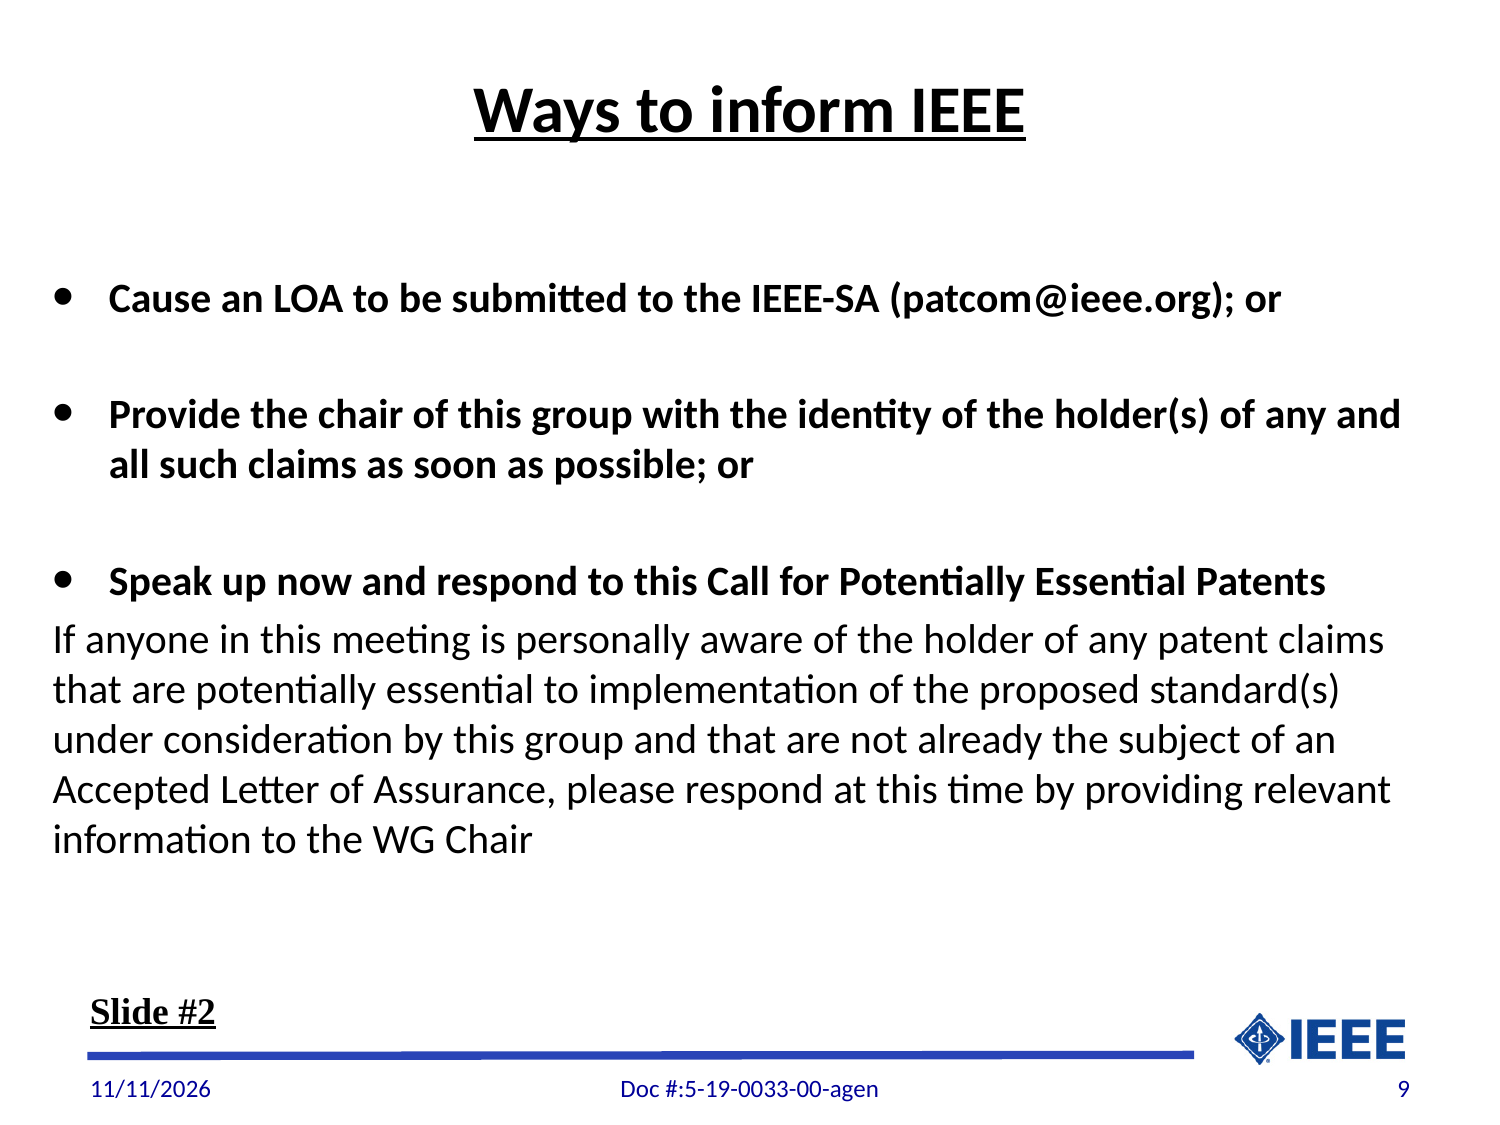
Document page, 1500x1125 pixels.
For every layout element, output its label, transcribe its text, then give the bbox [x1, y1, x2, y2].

footer Doc #:5-19-0033-00-agen [512, 1057, 988, 1118]
title Ways to inform IEEE [112, 24, 1388, 188]
text_box Slide #2 [75, 979, 232, 1040]
list Cause an LOA to be submitted to the IEEE-SA (patcom@ieee.org); or Provide the chair of this group with the identity of the holder(s) of any and all such claims as soon as possible; or Speak up now and respond to this Call for Potentially Essential Patents If anyone in this meeting is personally aware of the holder of any patent claims that are potentially essential to implementation of the proposed standard(s) under consideration by this group and that are not already the subject of an Accepted Letter of Assurance, please respond at this time by providing relevant information to the WG Chair [37, 263, 1450, 901]
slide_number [75, 1057, 425, 1118]
slide_number 9 [1074, 1057, 1425, 1118]
picture [1231, 1011, 1406, 1057]
